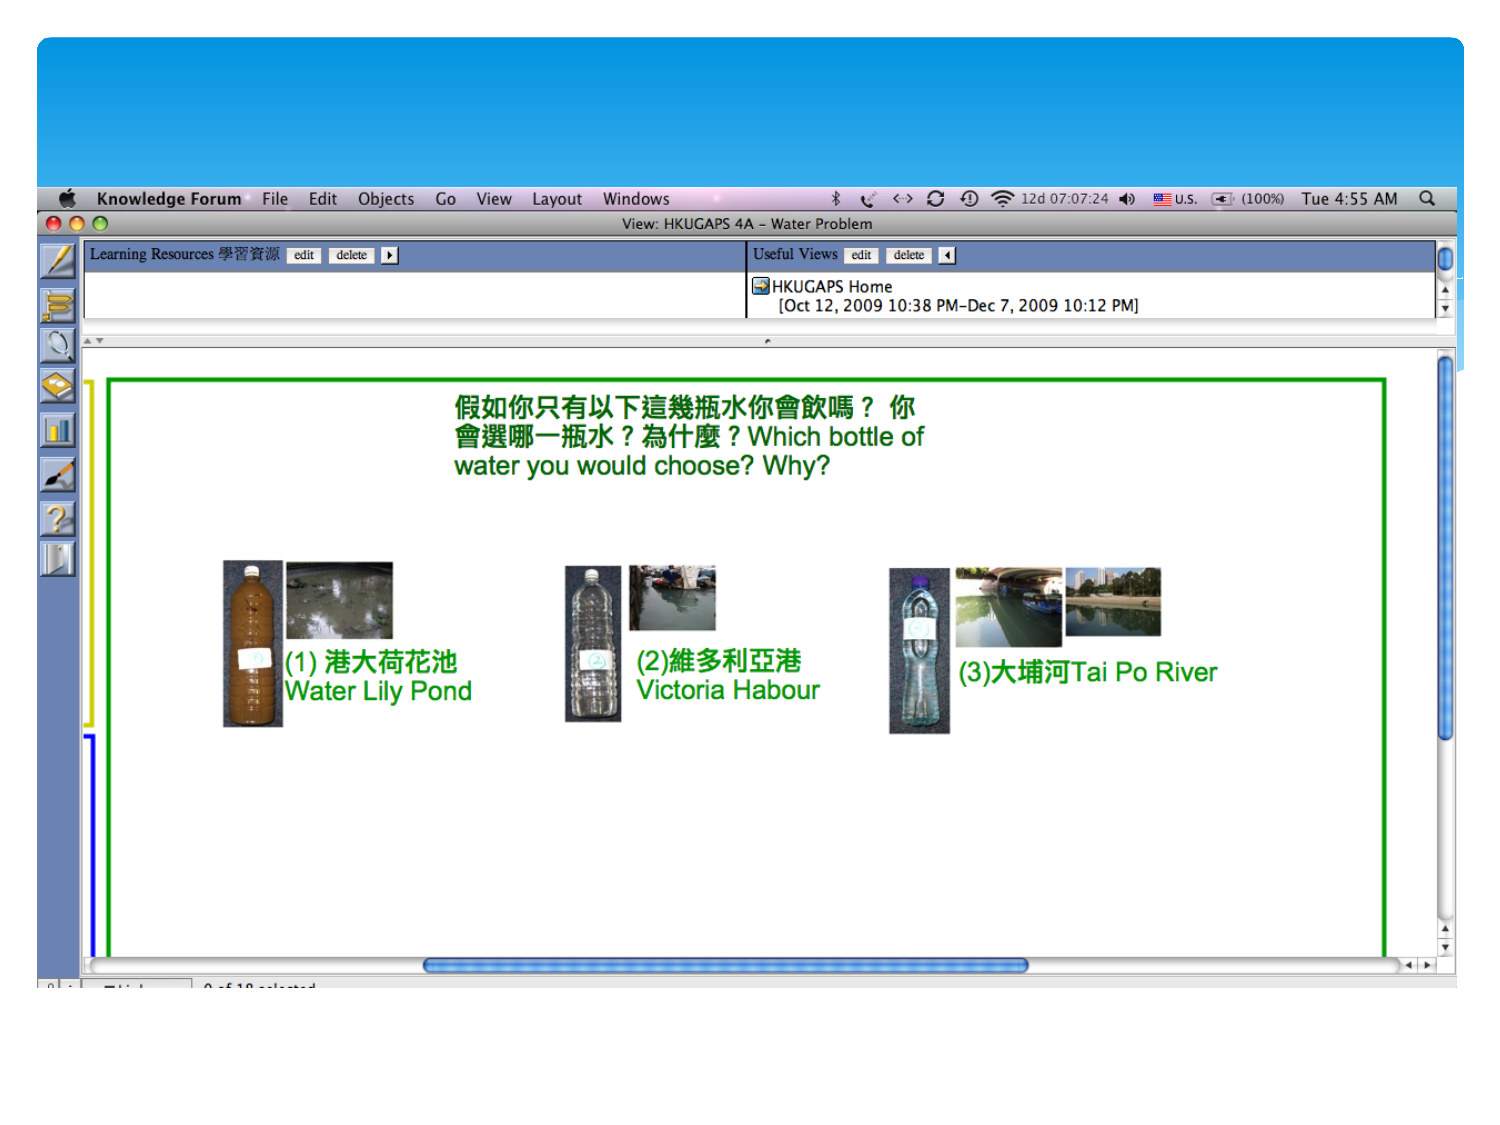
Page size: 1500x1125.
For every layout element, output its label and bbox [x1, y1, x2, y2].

picture [37, 187, 1457, 988]
